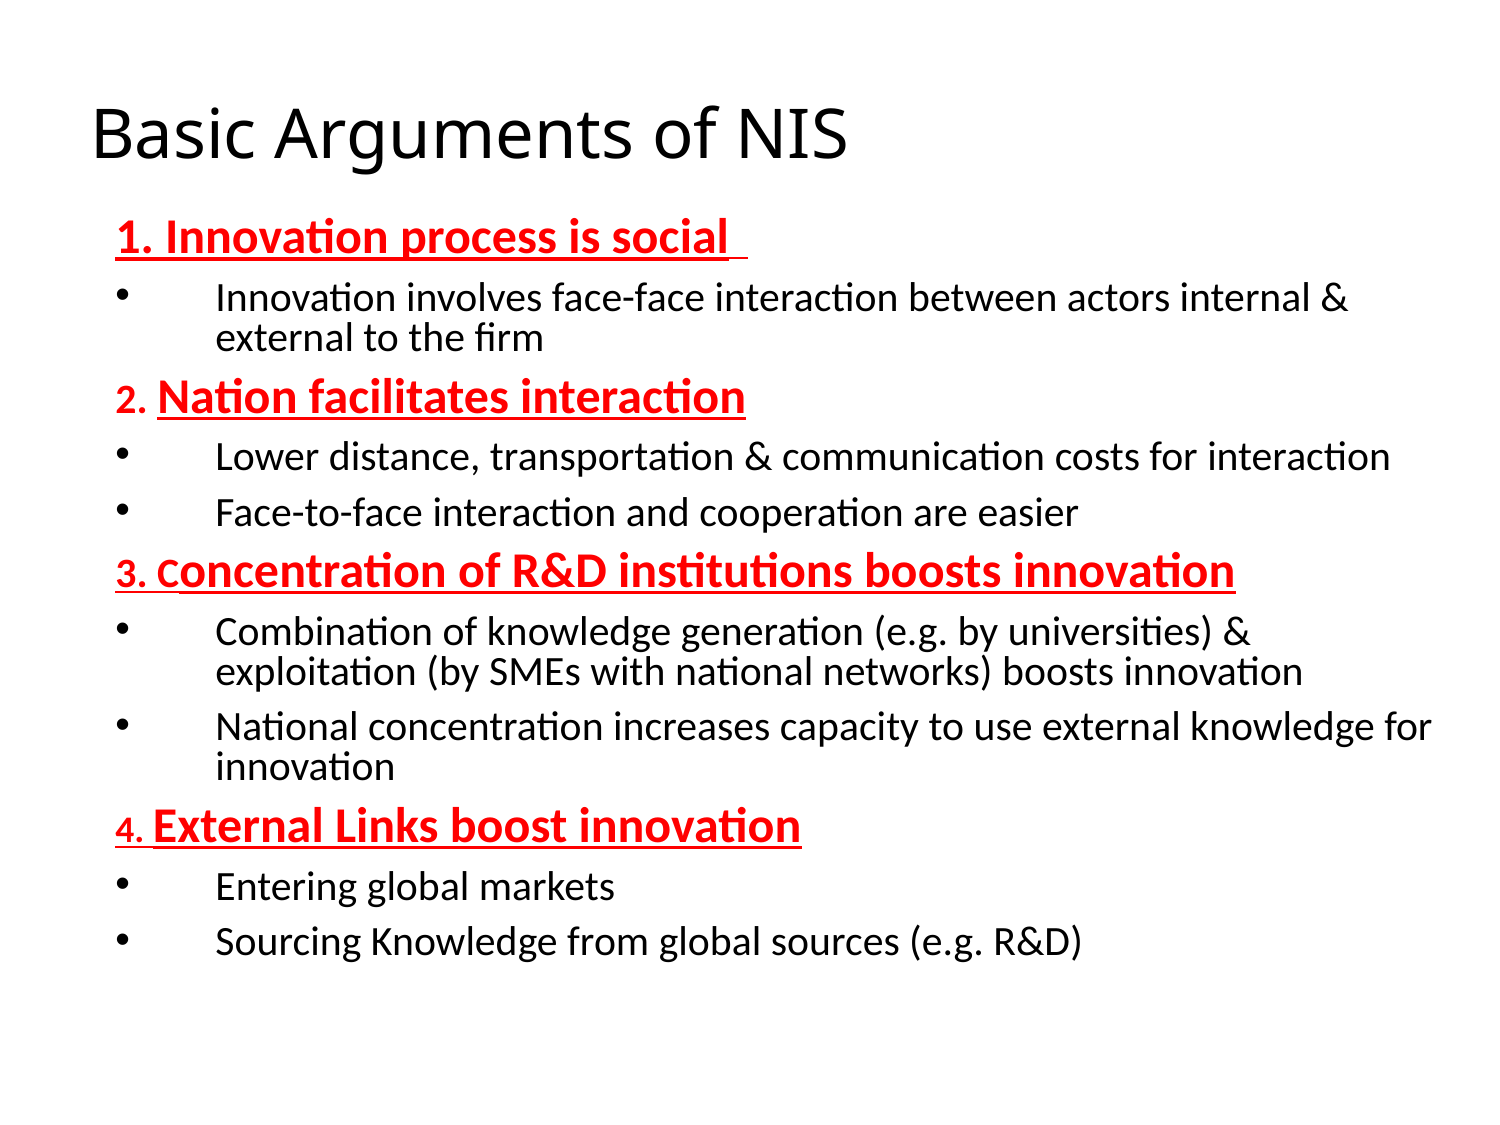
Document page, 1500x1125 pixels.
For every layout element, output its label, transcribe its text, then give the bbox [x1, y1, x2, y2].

list 1. Innovation process is social Innovation involves face-face interaction between actors internal & external to the firm 2. Nation facilitates interaction Lower distance, transportation & communication costs for interaction Face-to-face interaction and cooperation are easier 3. Concentration of R&D institutions boosts innovation Combination of knowledge generation (e.g. by universities) & exploitation (by SMEs with national networks) boosts innovation National concentration increases capacity to use external knowledge for innovation 4. External Links boost innovation Entering global markets Sourcing Knowledge from global sources (e.g. R&D) [100, 208, 1451, 1094]
title Basic Arguments of NIS [75, 40, 1451, 232]
